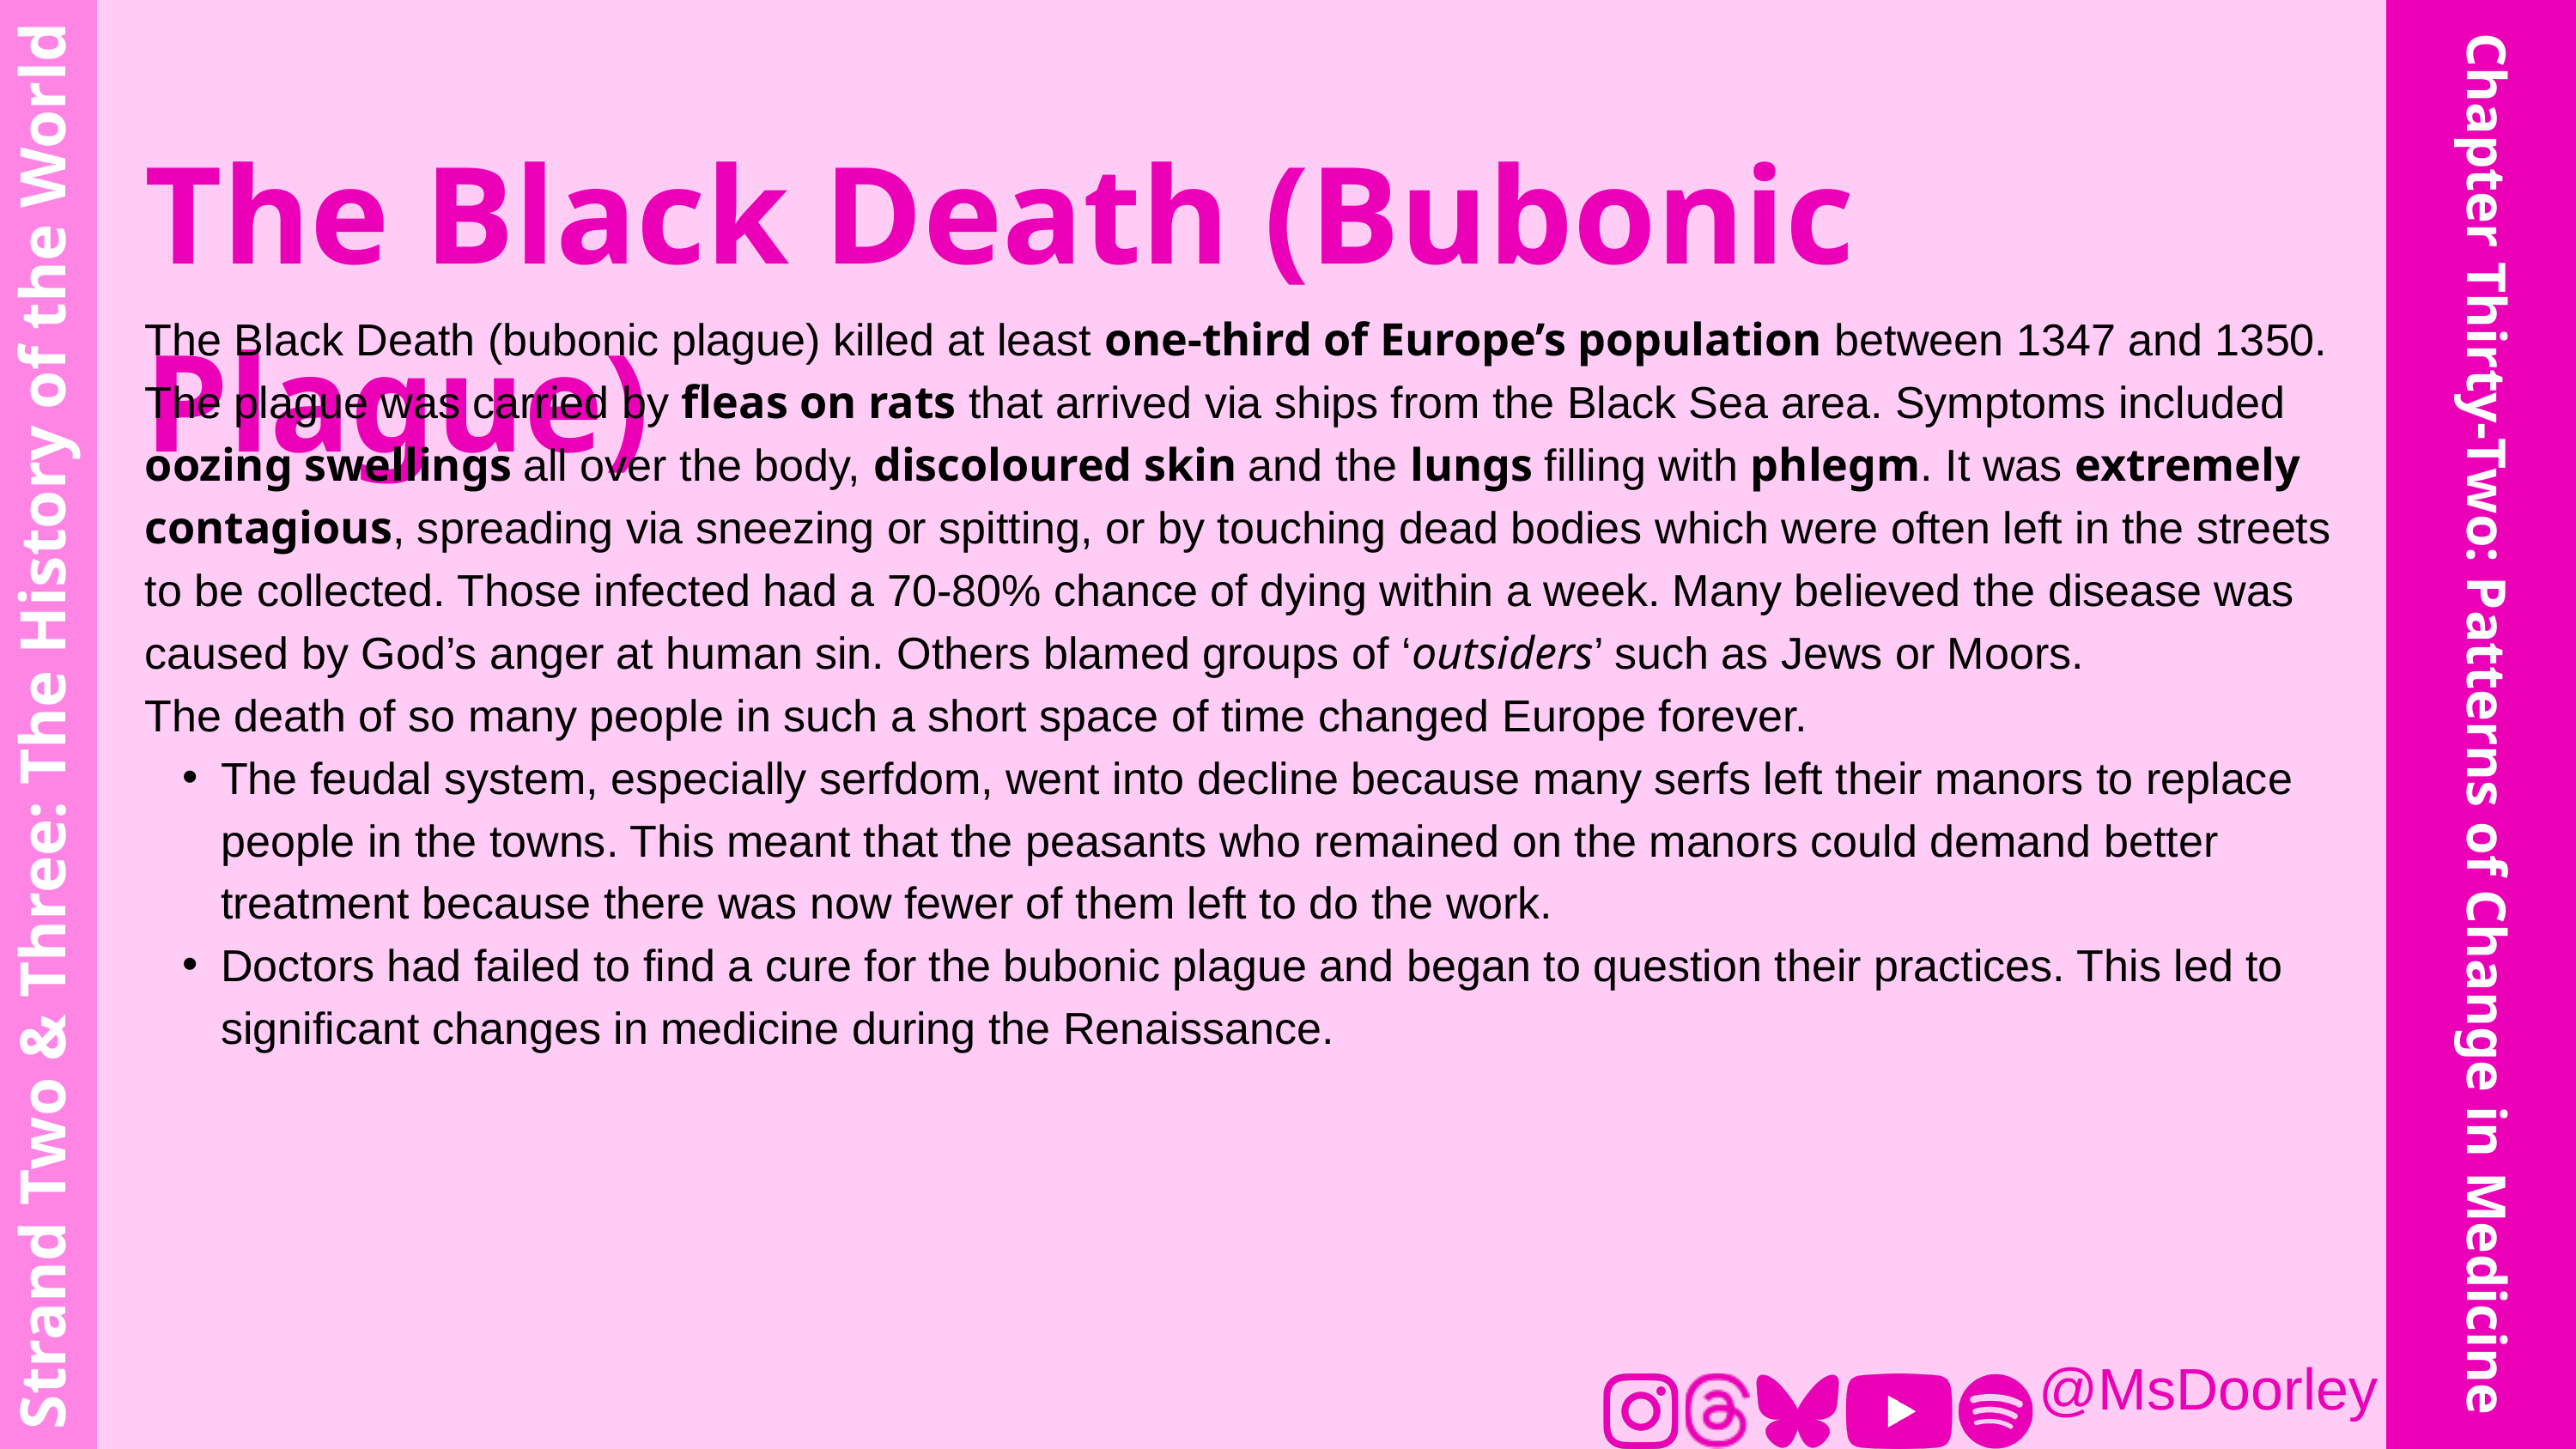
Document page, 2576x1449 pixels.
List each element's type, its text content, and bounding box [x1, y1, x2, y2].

text_box The Black Death (Bubonic Plague) [144, 103, 2344, 302]
text_box The Black Death (bubonic plague) killed at least one-third of Europe’s population between 1347 and 1350. The plague was carried by fleas on rats that arrived via ships from the Black Sea area. Symptoms included oozing swellings all over the body, discoloured skin and the lungs filling with phlegm. It was extremely contagious, spreading via sneezing or spitting, or by touching dead bodies which were often left in the streets to be collected. Those infected had a 70-80% chance of dying within a week. Many believed the disease was caused by God’s anger at human sin. Others blamed groups of ‘outsiders’ such as Jews or Moors. The death of so many people in such a short space of time changed Europe forever. The feudal system, especially serfdom, went into decline because many serfs left their manors to replace people in the towns. This meant that the peasants who remained on the manors could demand better treatment because there was now fewer of them left to do the work. Doctors had failed to find a cure for the bubonic plague and began to question their practices. This led to significant changes in medicine during the Renaissance. [144, 302, 2344, 1053]
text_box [1603, 1373, 2386, 1449]
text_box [2385, 0, 2576, 1449]
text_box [0, 0, 97, 1449]
